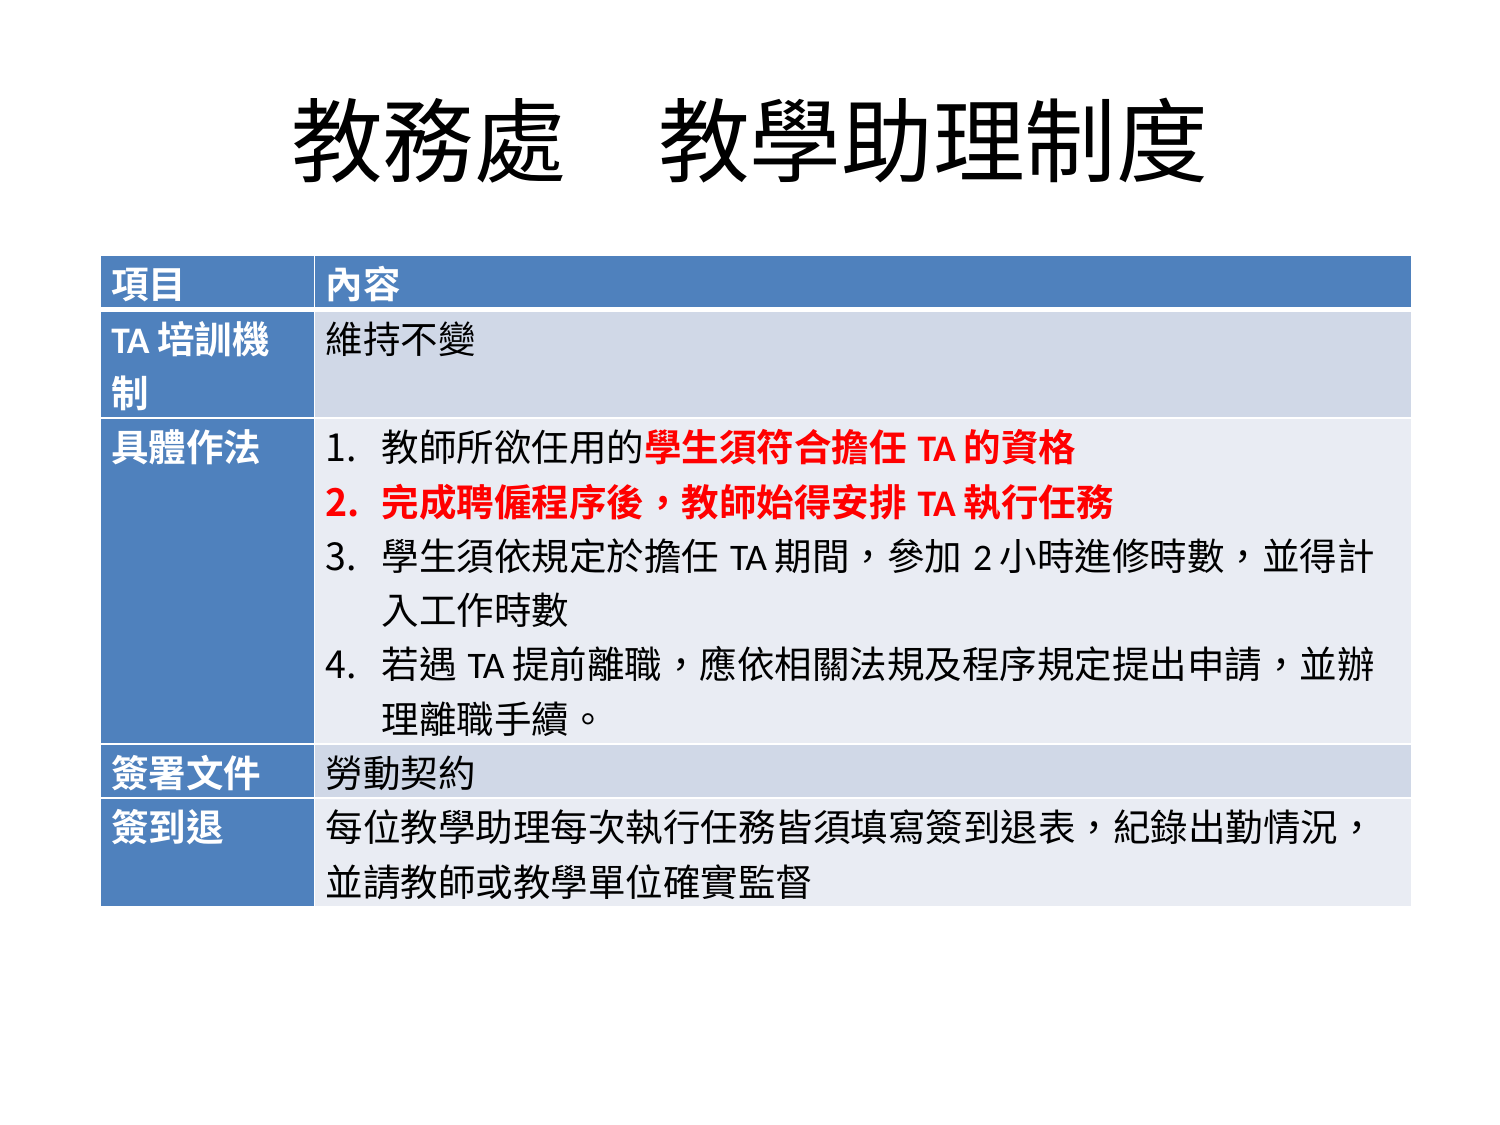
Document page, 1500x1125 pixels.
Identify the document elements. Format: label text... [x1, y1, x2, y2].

table_cell 每位教學助理每次執行任務皆須填寫簽到退表，紀錄出勤情況，並請教師或教學單位確實監督 [315, 799, 1411, 906]
table_cell 勞動契約 [315, 745, 1411, 797]
table_cell 教師所欲任用的學生須符合擔任TA的資格 完成聘僱程序後，教師始得安排TA執行任務 學生須依規定於擔任TA期間，參加2小時進修時數，並得計入工作時數 若遇TA提前離職，應依相關法規及程序規定提出申請，並辦理離職手續。 [315, 419, 1411, 743]
table_cell 維持不變 [315, 312, 1411, 417]
table_header 內容 [315, 256, 1411, 307]
table_cell 具體作法 [101, 419, 314, 743]
table_cell 簽到退 [101, 799, 314, 906]
title 教務處 教學助理制度 [75, 45, 1425, 233]
table_header 項目 [101, 256, 314, 307]
table_cell 簽署文件 [101, 745, 314, 797]
table_cell TA培訓機制 [101, 312, 314, 417]
